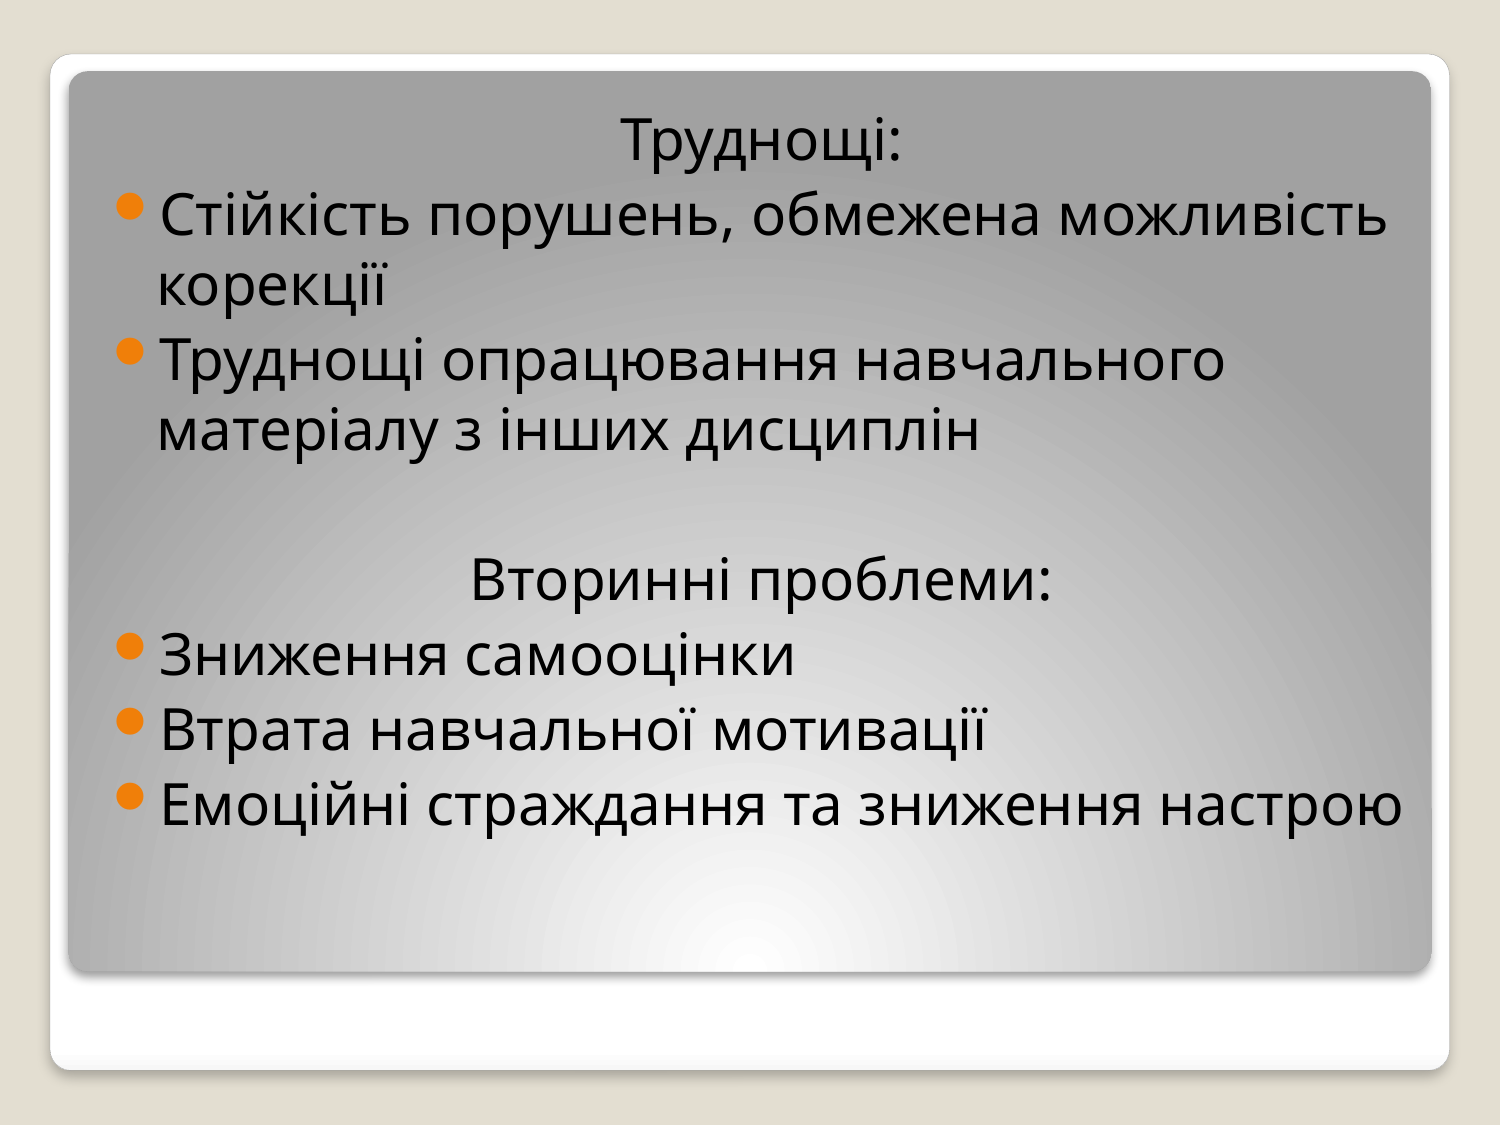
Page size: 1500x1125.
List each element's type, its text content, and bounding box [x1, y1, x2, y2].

list Труднощі: Стійкість порушень, обмежена можливість корекції Труднощі опрацювання навчального матеріалу з інших дисциплін Вторинні проблеми: Зниження самооцінки Втрата навчальної мотивації Емоційні страждання та зниження настрою [82, 86, 1425, 953]
